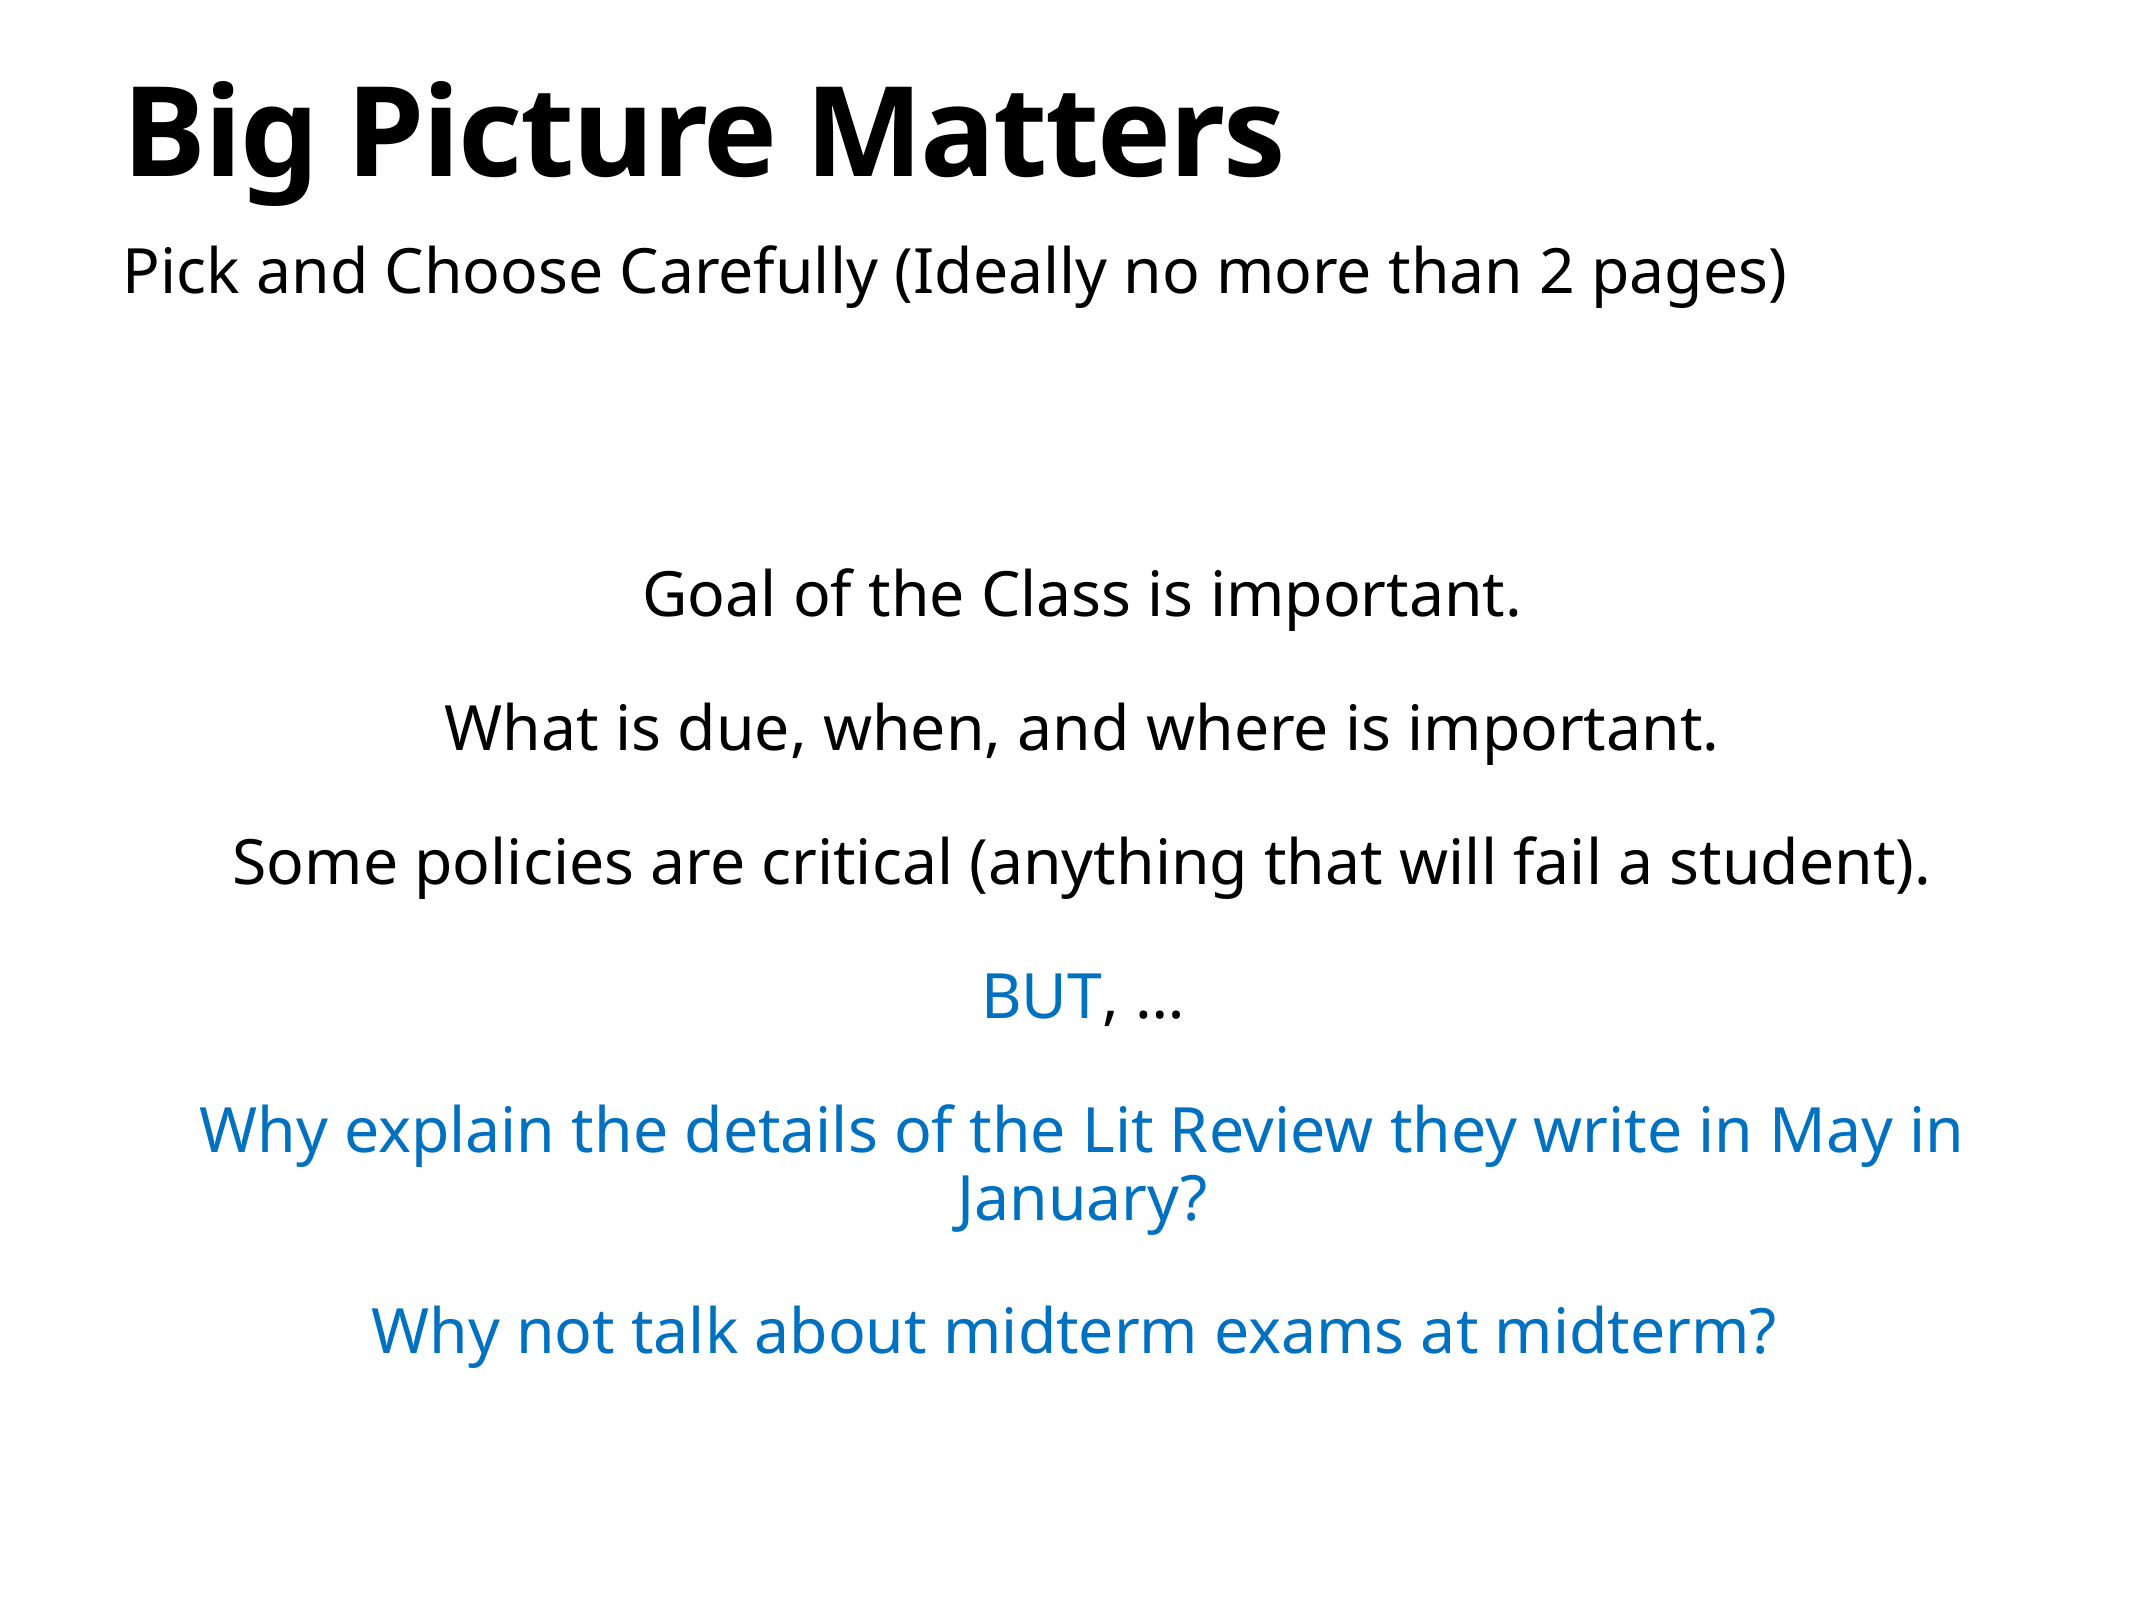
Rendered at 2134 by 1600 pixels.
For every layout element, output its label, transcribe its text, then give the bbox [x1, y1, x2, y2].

list Pick and Choose Carefully (Ideally no more than 2 pages) [114, 231, 2020, 343]
text_box Goal of the Class is important. What is due, when, and where is important. Some policies are critical (anything that will fail a student). BUT, … Why explain the details of the Lit Review they write in May in January? Why not talk about midterm exams at midterm? [65, 554, 2100, 1375]
title Big Picture Matters [114, 71, 2020, 231]
